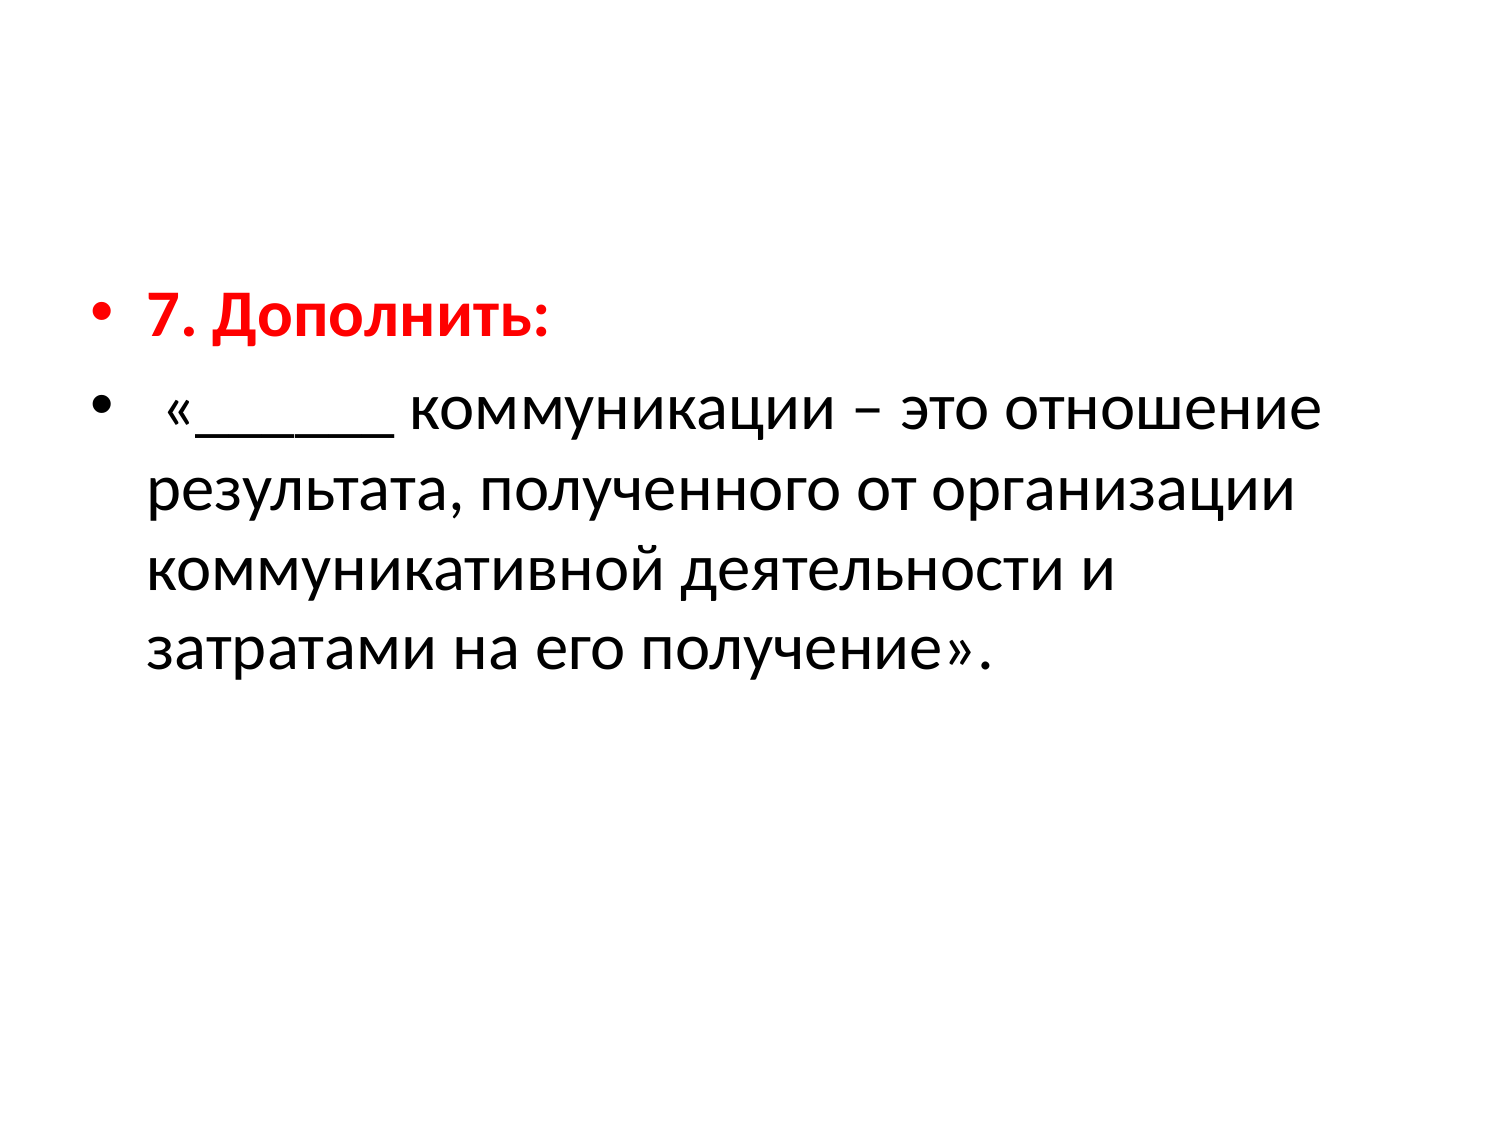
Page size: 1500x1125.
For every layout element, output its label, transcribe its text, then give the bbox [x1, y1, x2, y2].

list 7. Дополнить: «______ коммуникации – это отношение результата, полученного от организации коммуникативной деятельности и затратами на его получение». [75, 262, 1425, 1005]
